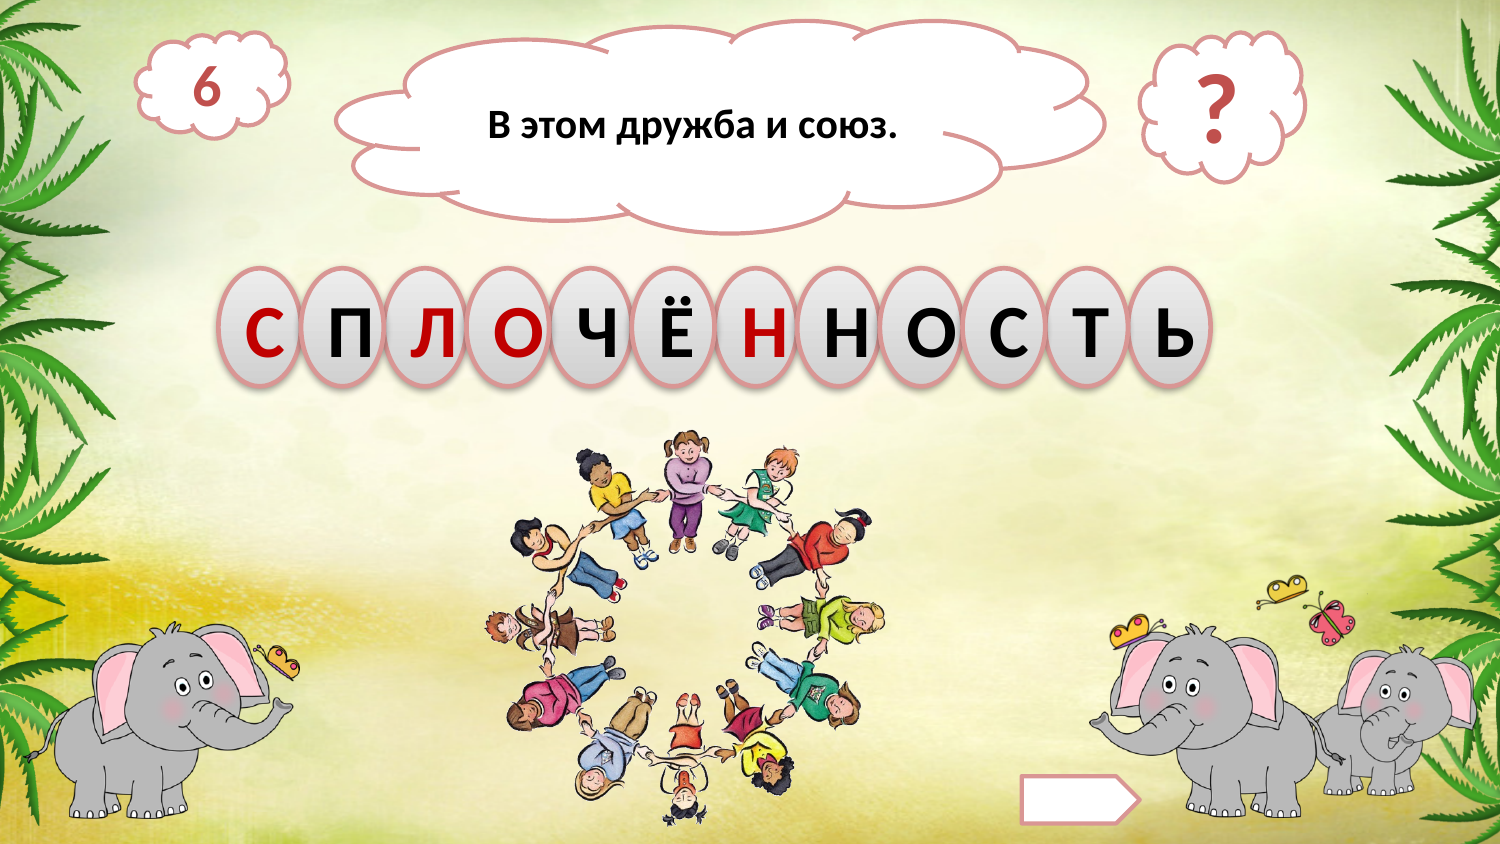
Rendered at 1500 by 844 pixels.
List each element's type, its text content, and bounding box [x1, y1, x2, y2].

text_box ? [1137, 30, 1308, 185]
text_box Ч [551, 267, 630, 388]
picture [0, 0, 1500, 844]
text_box О [879, 267, 961, 388]
text_box Ё [631, 267, 716, 388]
text_box Л [386, 267, 465, 388]
text_box Ь [1129, 267, 1212, 388]
text_box С [217, 267, 299, 388]
text_box [1019, 774, 1142, 826]
text_box О [465, 267, 550, 388]
text_box П [300, 267, 385, 388]
text_box Н [796, 267, 878, 388]
text_box С [961, 267, 1046, 388]
text_box В этом дружба и союз. [333, 18, 1107, 236]
text_box Н [716, 267, 795, 388]
text_box Т [1046, 267, 1129, 388]
text_box 6 [133, 30, 292, 141]
